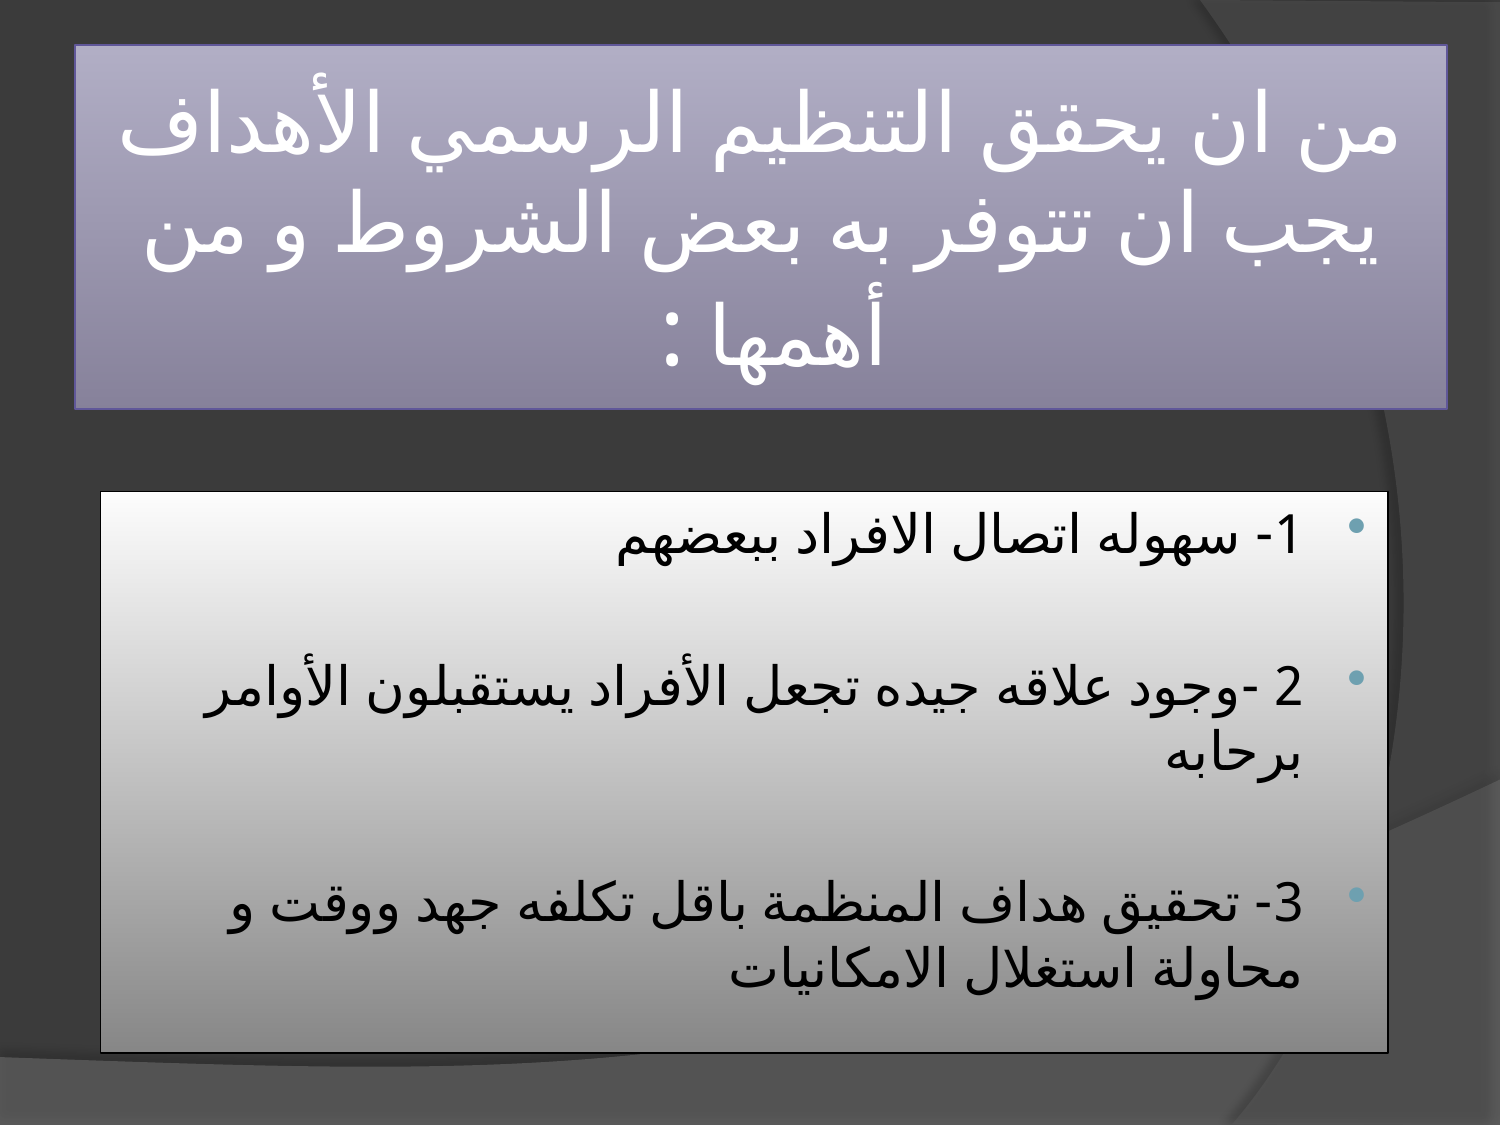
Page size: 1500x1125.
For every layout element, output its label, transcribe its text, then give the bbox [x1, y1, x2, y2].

list 1- سهوله اتصال الافراد ببعضهم 2 -وجود علاقه جيده تجعل الأفراد يستقبلون الأوامر برحابه 3- تحقيق هداف المنظمة باقل تكلفه جهد ووقت و محاولة استغلال الامكانيات [100, 491, 1389, 1054]
title من ان يحقق التنظيم الرسمي الأهداف يجب ان تتوفر به بعض الشروط و من أهمها : [74, 44, 1448, 410]
